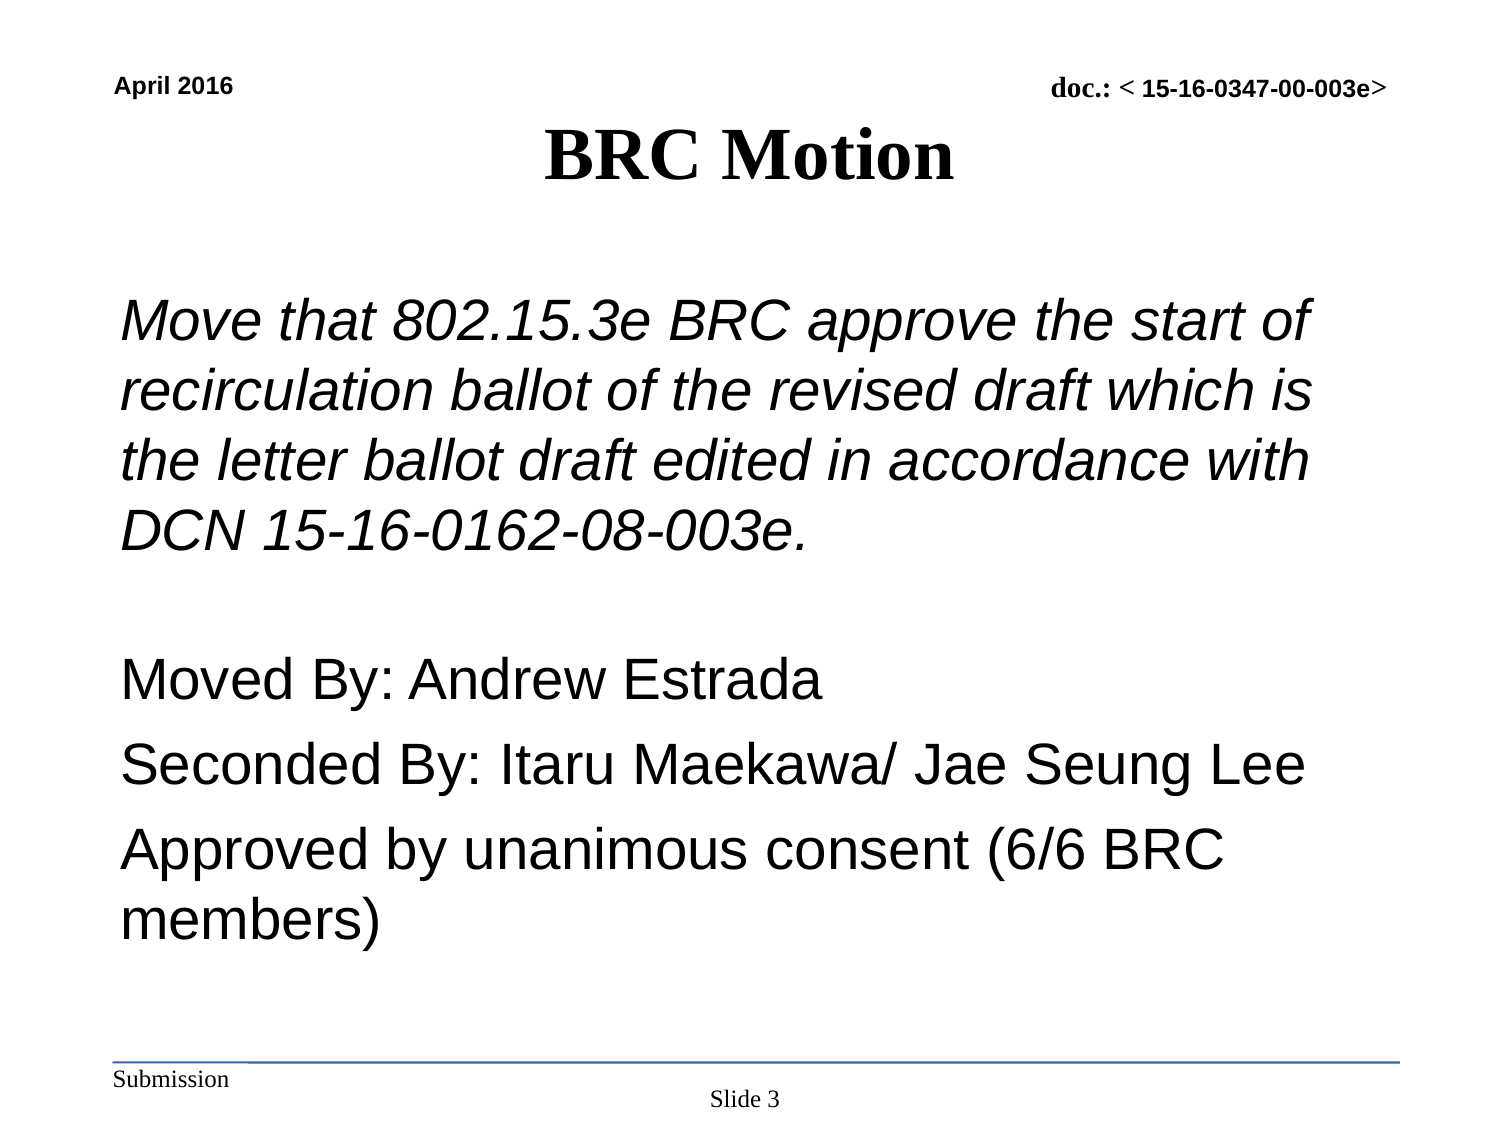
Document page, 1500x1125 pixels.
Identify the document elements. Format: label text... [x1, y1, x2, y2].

title BRC Motion [105, 61, 1395, 238]
slide_number Slide 3 [690, 1074, 799, 1118]
list Move that 802.15.3e BRC approve the start of recirculation ballot of the revised draft which is the letter ballot draft edited in accordance with DCN 15-16-0162-08-003e. Moved By: Andrew Estrada Seconded By: Itaru Maekawa/ Jae Seung Lee Approved by unanimous consent (6/6 BRC members) [111, 274, 1388, 1051]
